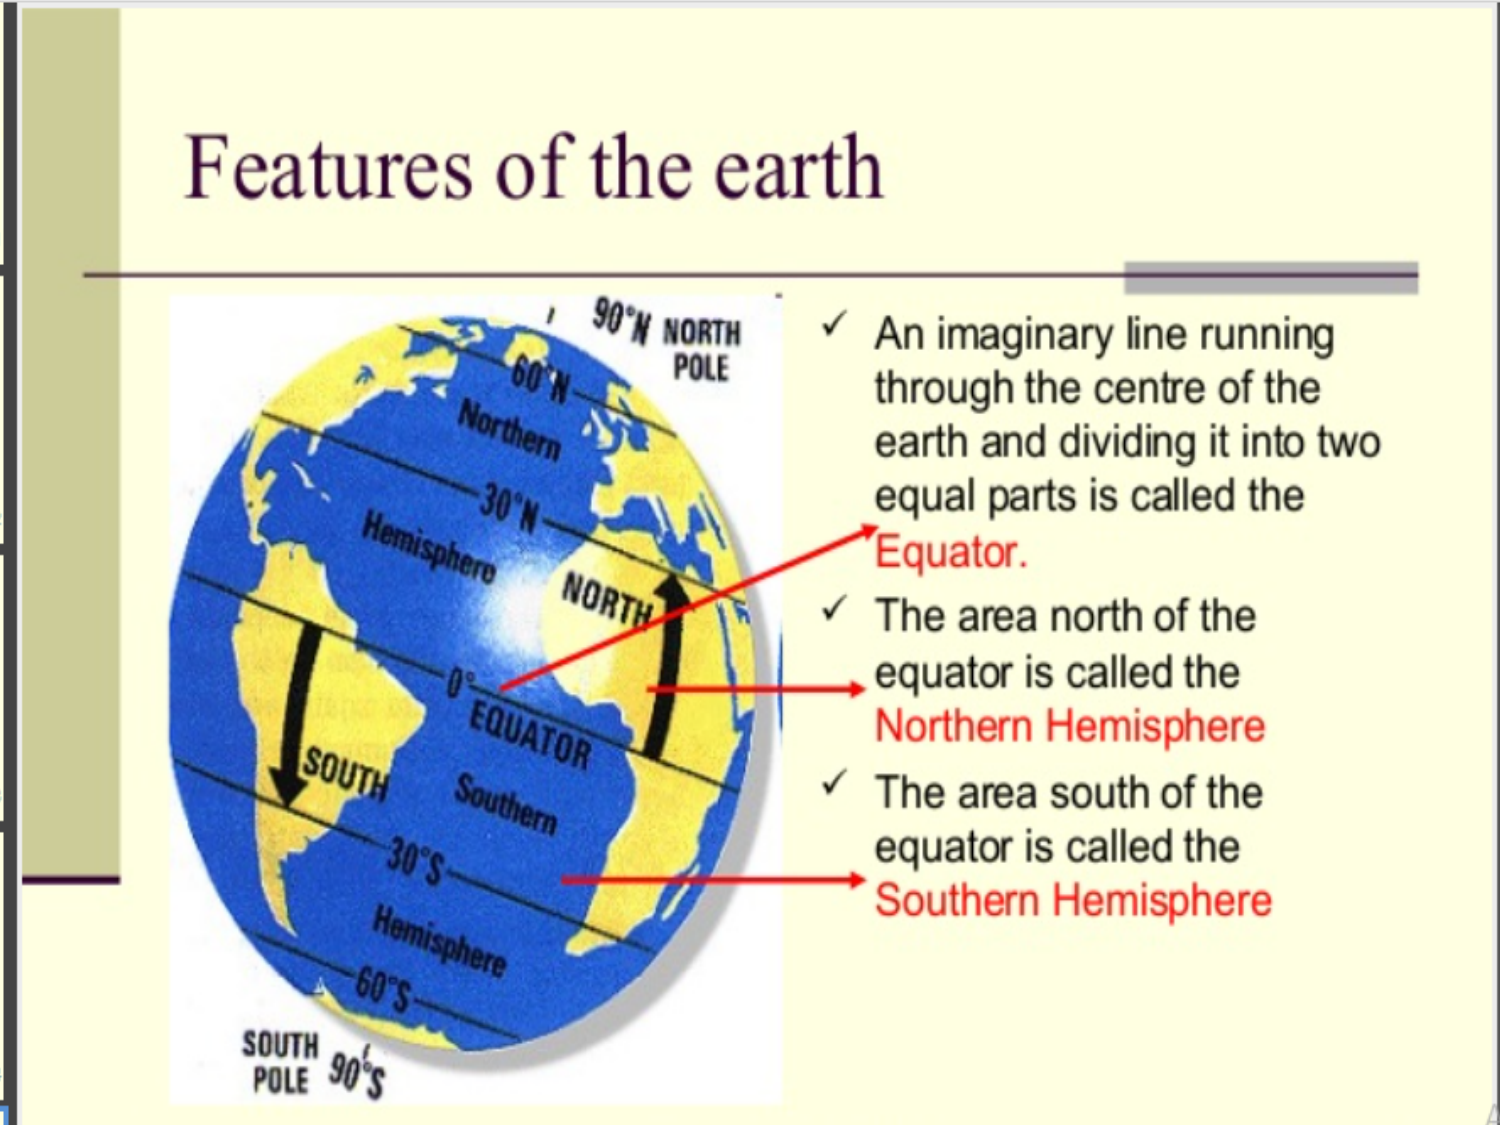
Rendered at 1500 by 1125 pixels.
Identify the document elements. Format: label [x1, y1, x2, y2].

list [0, 0, 1500, 1125]
